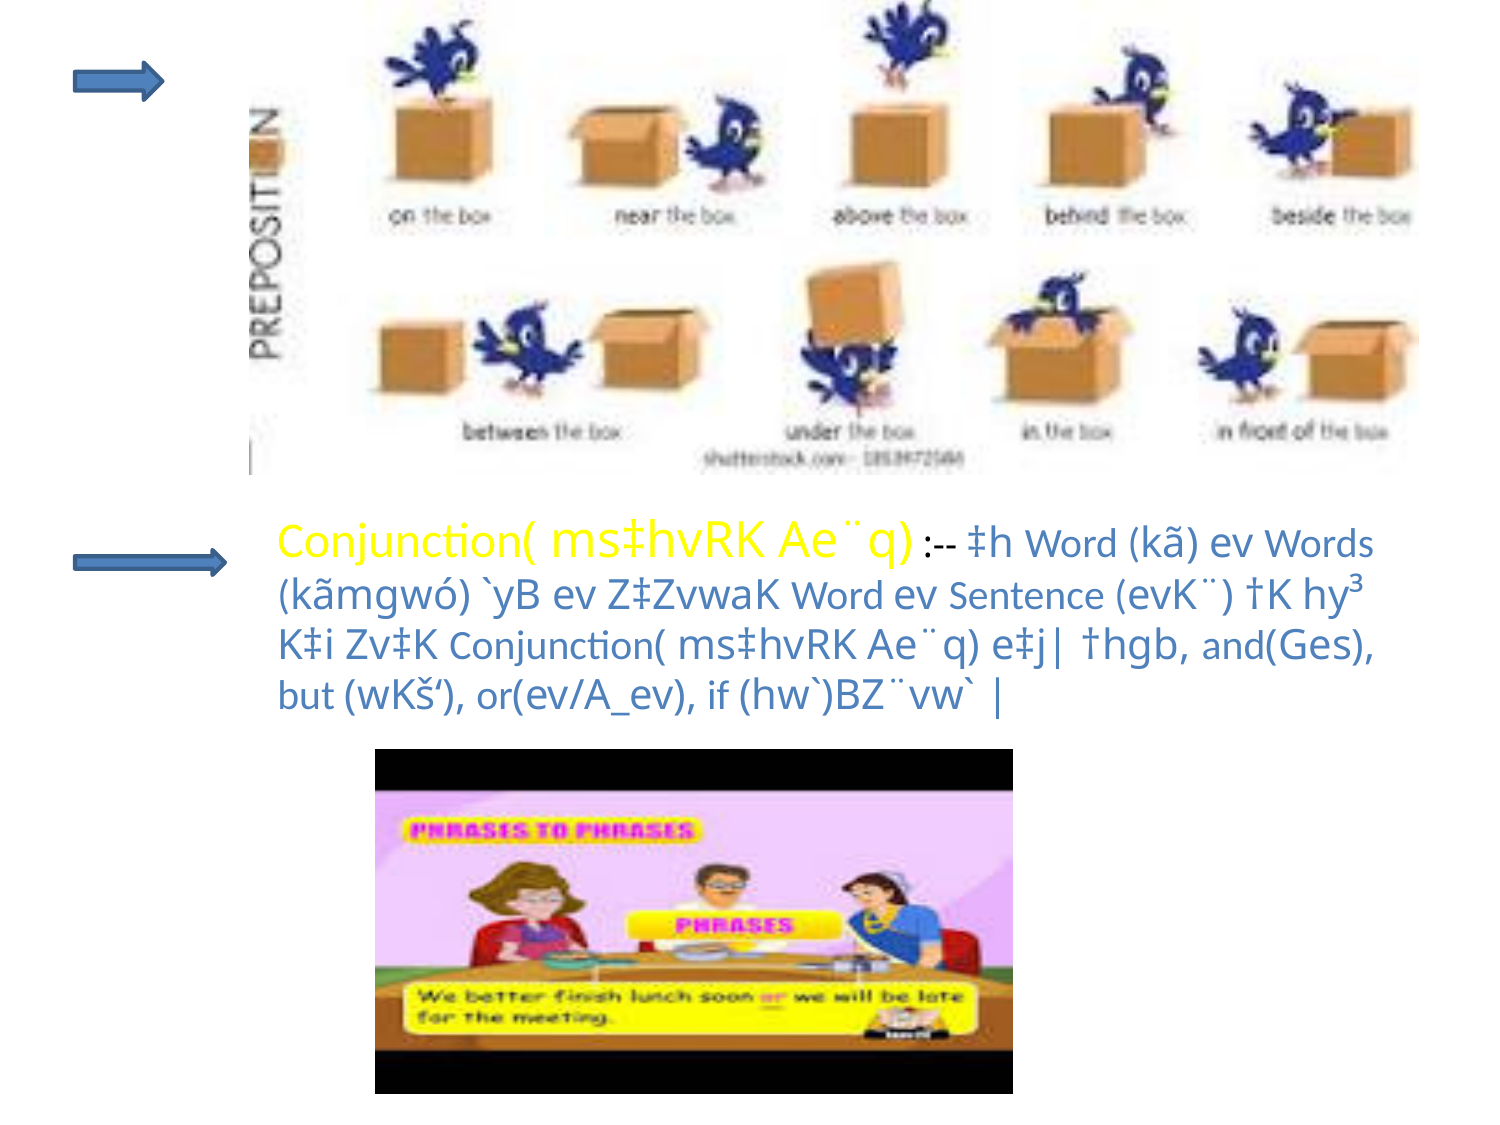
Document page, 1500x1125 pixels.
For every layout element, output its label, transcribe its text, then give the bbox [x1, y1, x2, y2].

picture [249, 0, 1420, 476]
text_box [72, 60, 165, 102]
picture [374, 749, 1013, 1095]
text_box [72, 548, 228, 577]
text_box Conjunction( ms‡hvRK Ae¨q) :-- ‡h Word (kã) ev Words (kãmgwó) `yB ev Z‡ZvwaK Word ev Sentence (evK¨) †K hy³ K‡i Zv‡K Conjunction( ms‡hvRK Ae¨q) e‡j| †hgb, and(Ges), but (wKš‘), or(ev/A_ev), if (hw`)BZ¨vw` | [262, 500, 1425, 725]
